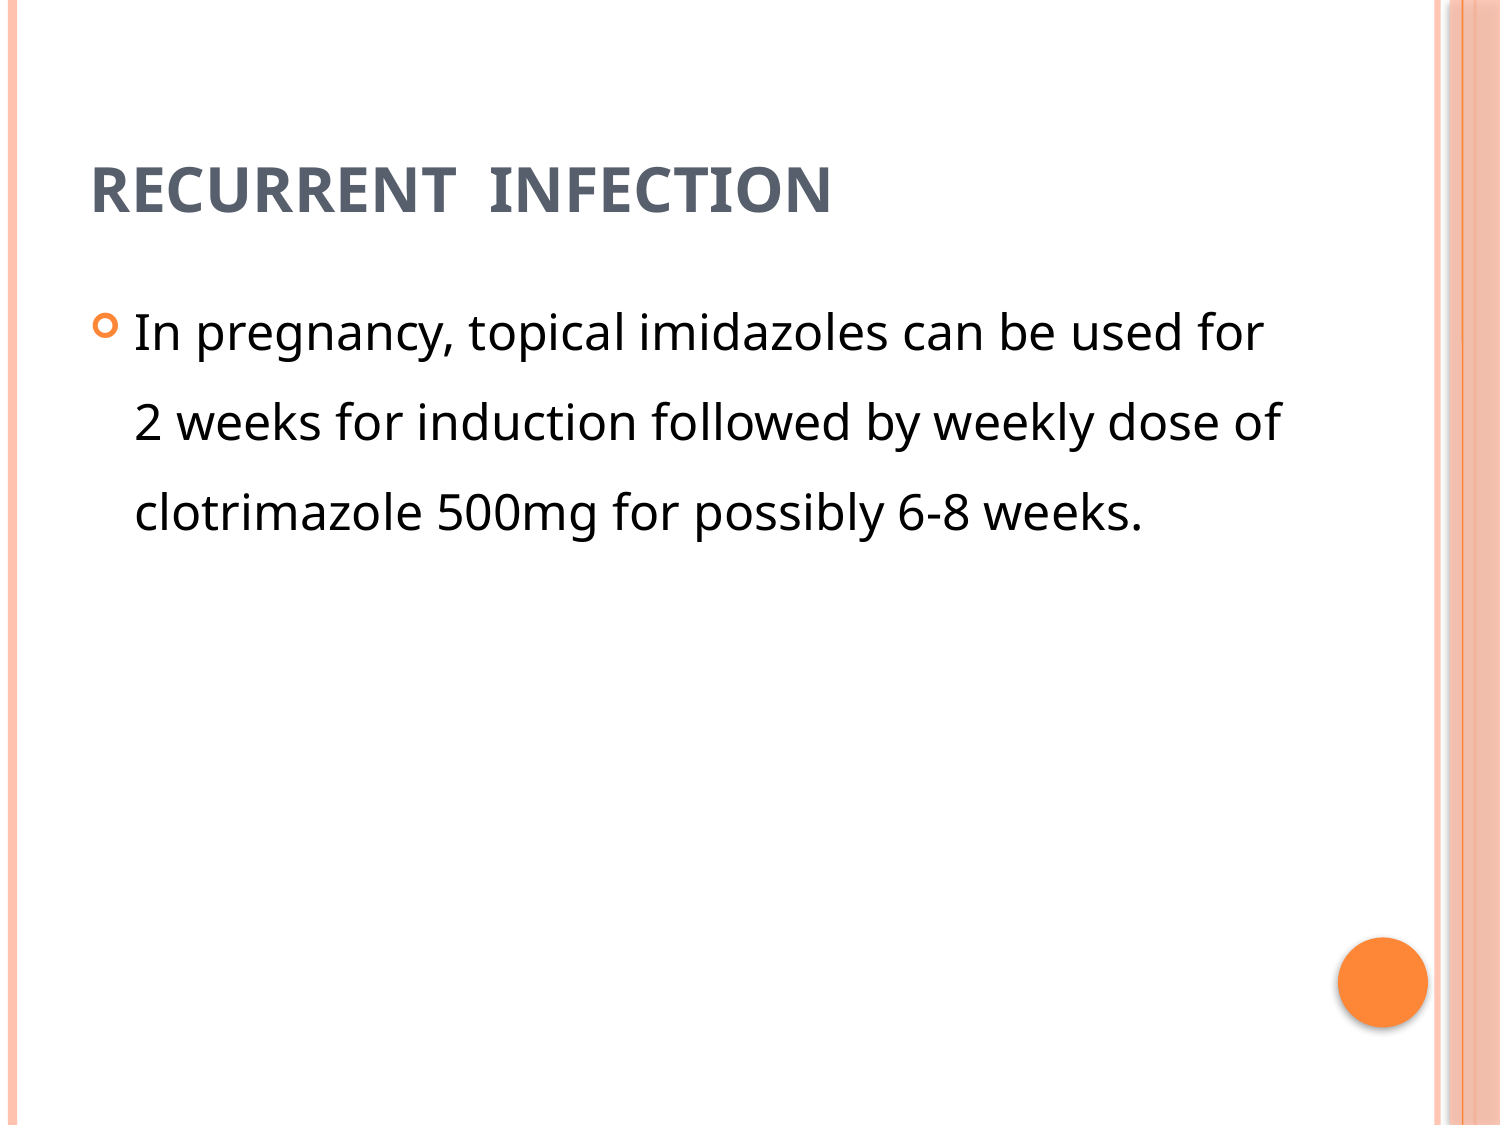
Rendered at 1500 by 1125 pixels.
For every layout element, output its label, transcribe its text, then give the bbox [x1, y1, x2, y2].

list In pregnancy, topical imidazoles can be used for 2 weeks for induction followed by weekly dose of clotrimazole 500mg for possibly 6-8 weeks. [75, 262, 1300, 1062]
title Recurrent Infection [75, 45, 1300, 233]
